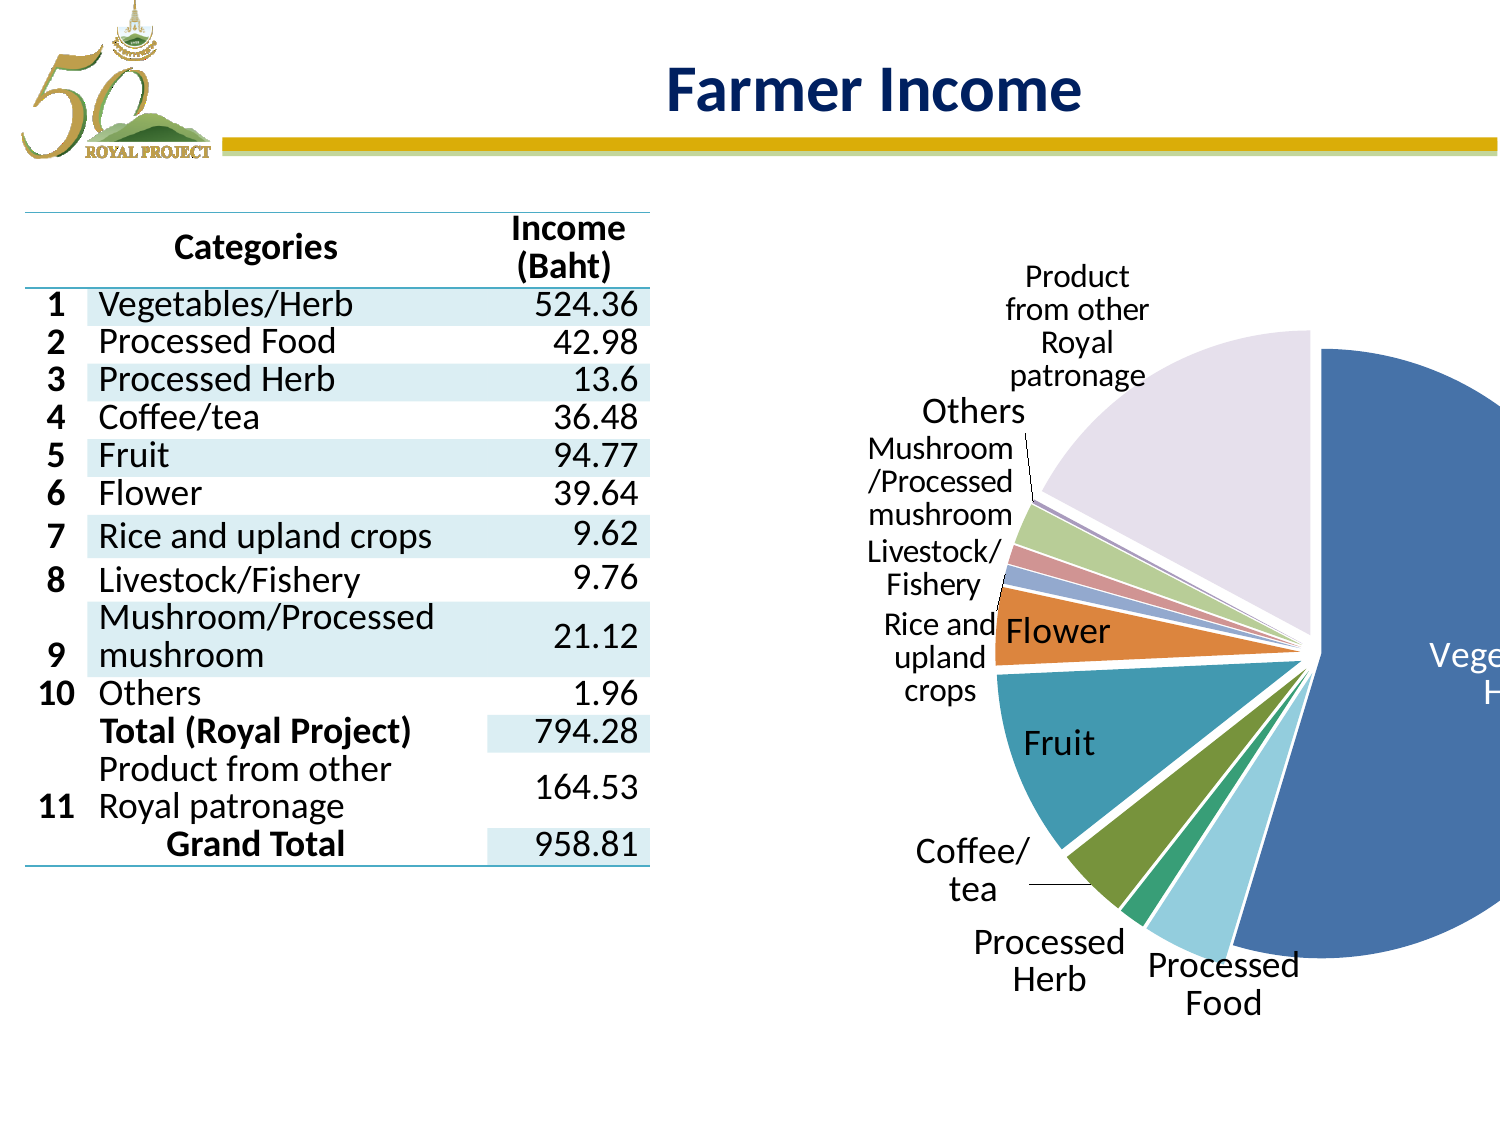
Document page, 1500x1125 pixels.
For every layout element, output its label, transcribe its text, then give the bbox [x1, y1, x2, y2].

table_cell 164.53 [487, 753, 644, 828]
table_cell Mushroom/Processed mushroom [87, 602, 487, 677]
table_cell 1.96 [487, 677, 644, 715]
text_box Farmer Income [399, 37, 1350, 133]
table_cell Processed Herb [87, 364, 487, 401]
table_cell Fruit [87, 439, 487, 477]
table_cell 9.62 [487, 515, 644, 558]
table_cell 13.6 [487, 364, 644, 401]
table_cell 6 [25, 477, 87, 515]
chart [649, 262, 1500, 1026]
table_cell Vegetables/Herb [87, 289, 487, 326]
table_cell 42.98 [487, 326, 644, 364]
table_cell Grand Total [25, 828, 487, 865]
table_cell 3 [25, 364, 87, 401]
table_cell 1 [25, 289, 87, 326]
picture [0, 0, 225, 163]
table_cell Coffee/tea [87, 401, 487, 439]
table_cell Livestock/Fishery [87, 558, 487, 602]
table_cell 9 [25, 602, 87, 677]
table_cell Others [87, 677, 487, 715]
table_cell 4 [25, 401, 87, 439]
table_cell Total (Royal Project) [25, 715, 487, 753]
table_cell 958.81 [487, 828, 644, 865]
table_cell 7 [25, 515, 87, 558]
table_cell 524.36 [487, 289, 644, 326]
table_cell 39.64 [487, 477, 644, 515]
table_cell Rice and upland crops [87, 515, 487, 558]
table_cell Processed Food [87, 326, 487, 364]
table_header Categories [25, 213, 487, 287]
table_cell 10 [25, 677, 87, 715]
table_cell 94.77 [487, 439, 644, 477]
table_cell 9.76 [487, 558, 644, 602]
table_cell 36.48 [487, 401, 644, 439]
table_cell 794.28 [487, 715, 644, 753]
table_cell 5 [25, 439, 87, 477]
table_cell Flower [87, 477, 487, 515]
table_cell 8 [25, 558, 87, 602]
table_cell 2 [25, 326, 87, 364]
table_cell 21.12 [487, 602, 644, 677]
table_cell Product from other Royal patronage [87, 753, 487, 828]
table_cell 11 [25, 753, 87, 828]
table_header Income (Baht) [487, 213, 650, 287]
